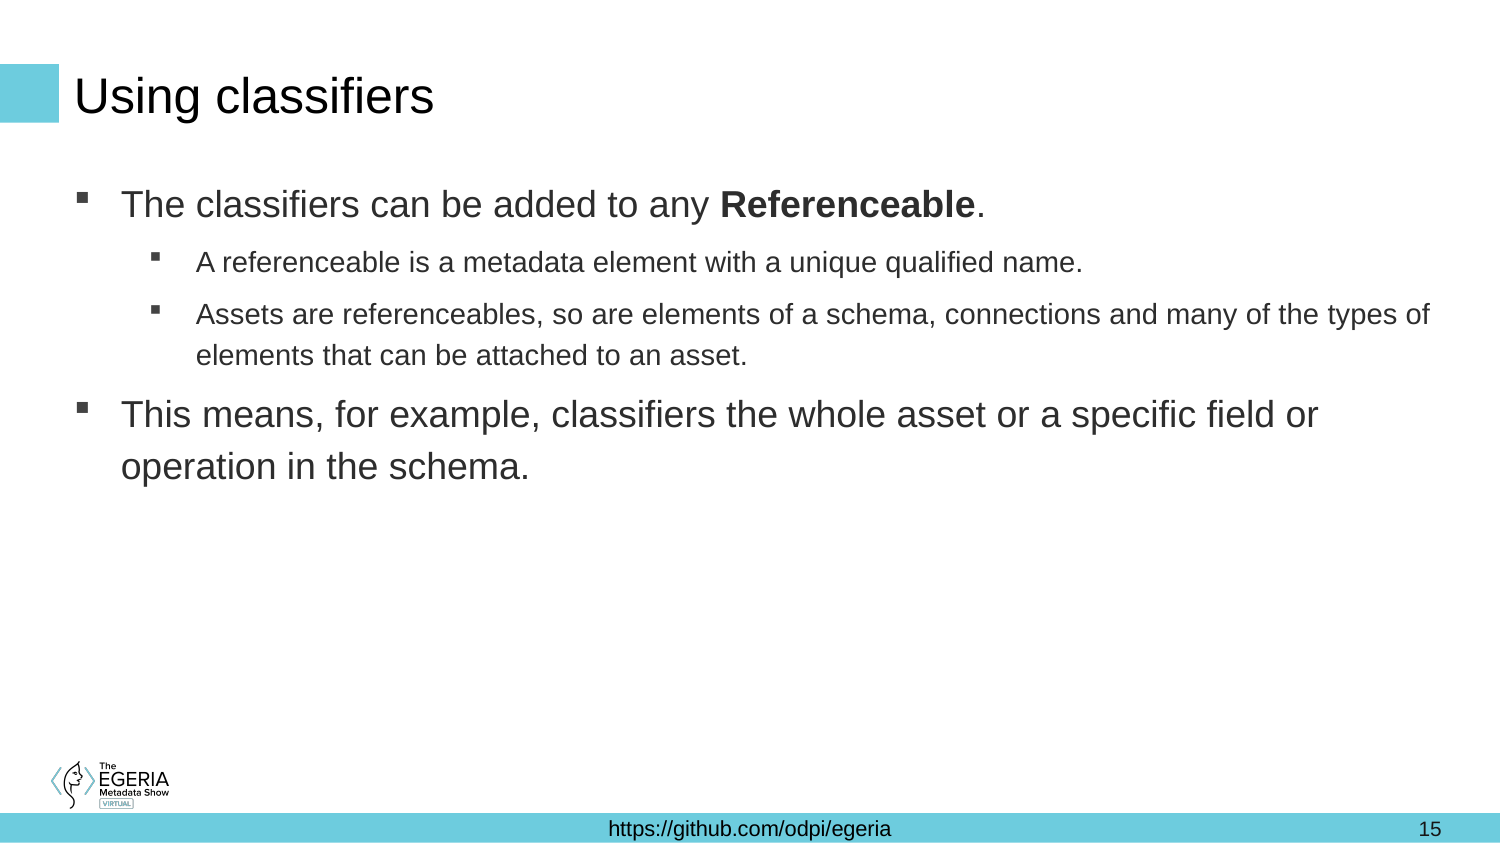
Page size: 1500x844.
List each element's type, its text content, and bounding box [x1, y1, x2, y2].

list The classifiers can be added to any Referenceable. A referenceable is a metadata element with a unique qualified name. Assets are referenceables, so are elements of a schema, connections and many of the types of elements that can be attached to an asset. This means, for example, classifiers the whole asset or a specific field or operation in the schema. [58, 158, 1449, 750]
title Using classifiers [58, 46, 1449, 140]
slide_number 15 [1403, 813, 1494, 843]
picture [51, 761, 169, 809]
